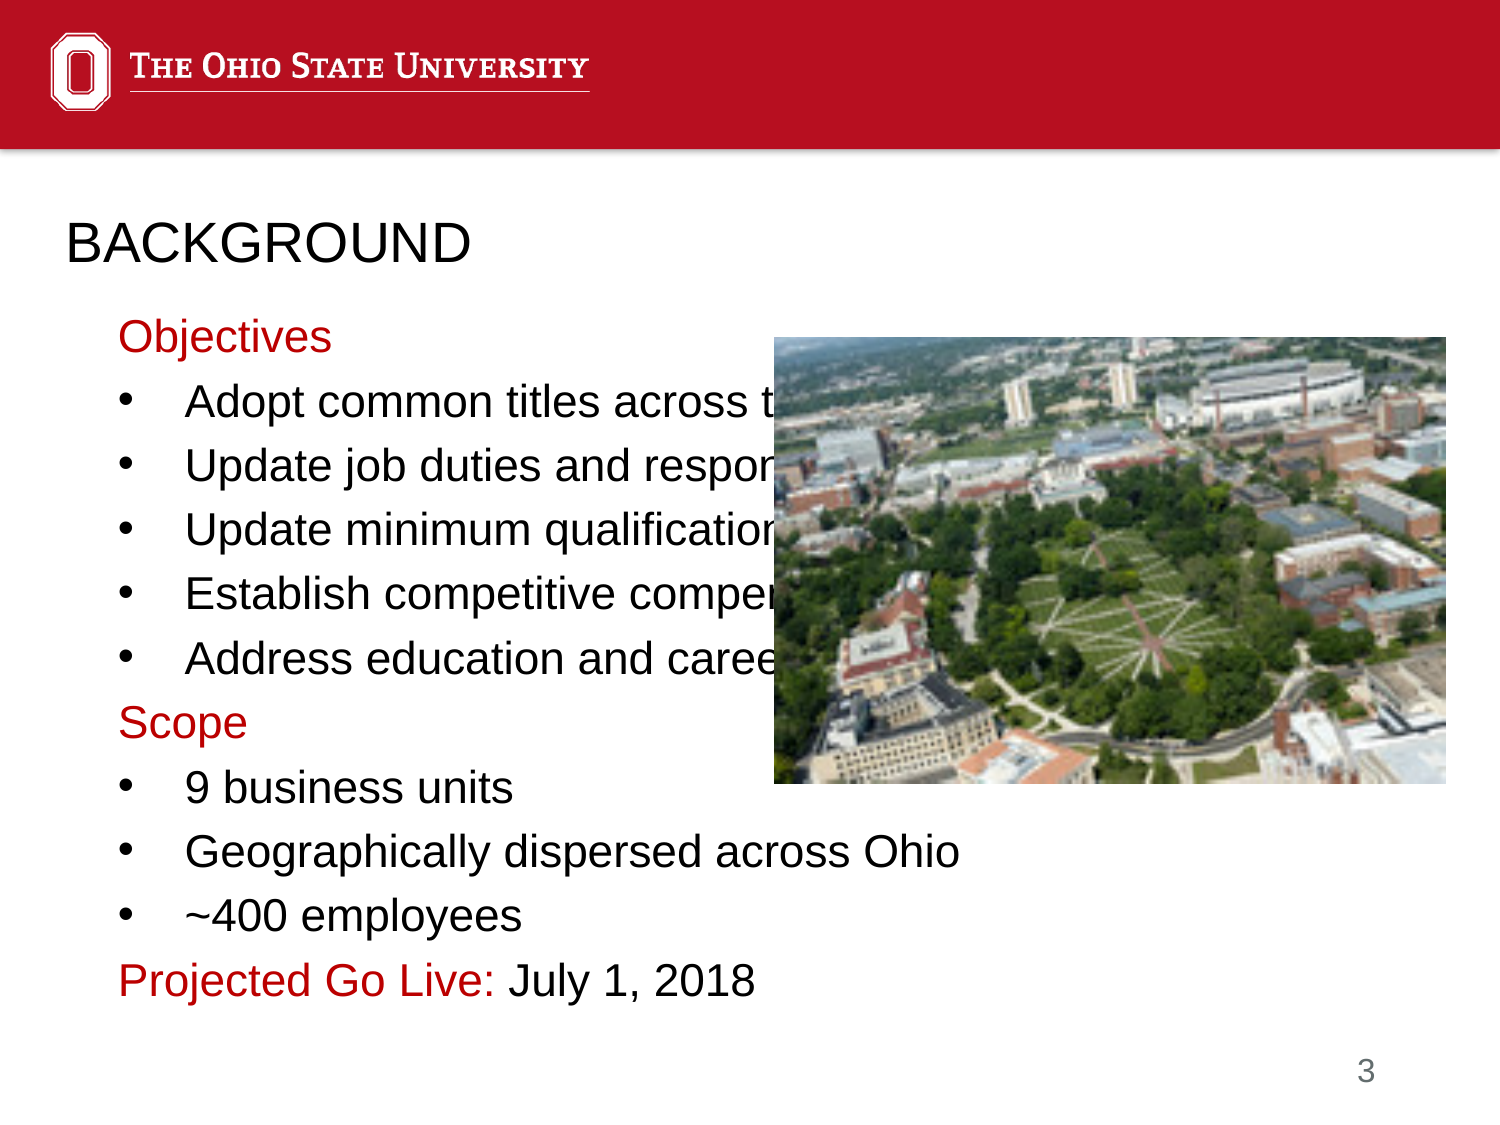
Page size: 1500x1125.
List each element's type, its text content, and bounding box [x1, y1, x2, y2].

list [774, 337, 1446, 784]
list Objectives Adopt common titles across the university Update job duties and responsibilities Update minimum qualifications Establish competitive compensation ranges Address education and career progression Scope 9 business units Geographically dispersed across Ohio ~400 employees Projected Go Live: July 1, 2018 [103, 299, 1408, 1014]
picture [50, 32, 590, 111]
title BACKGROUND [50, 198, 1446, 282]
